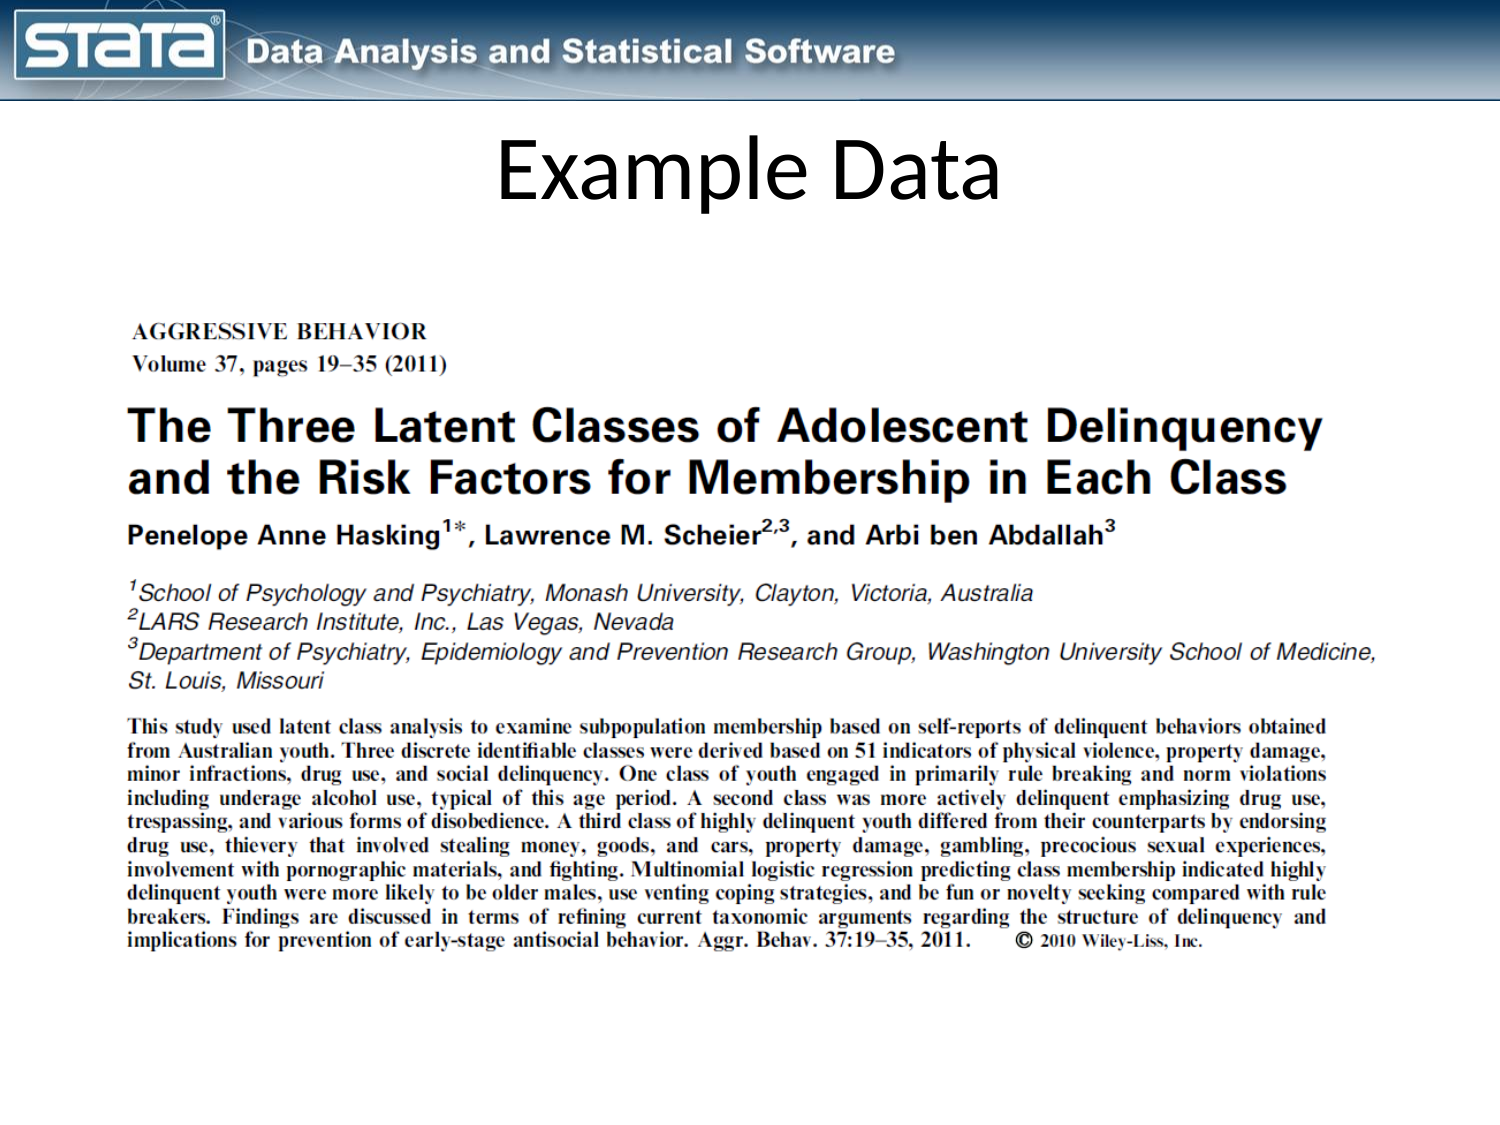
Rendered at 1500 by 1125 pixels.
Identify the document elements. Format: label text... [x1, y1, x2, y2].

title Example Data [0, 99, 1500, 225]
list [112, 299, 1388, 963]
picture [0, 0, 1500, 99]
